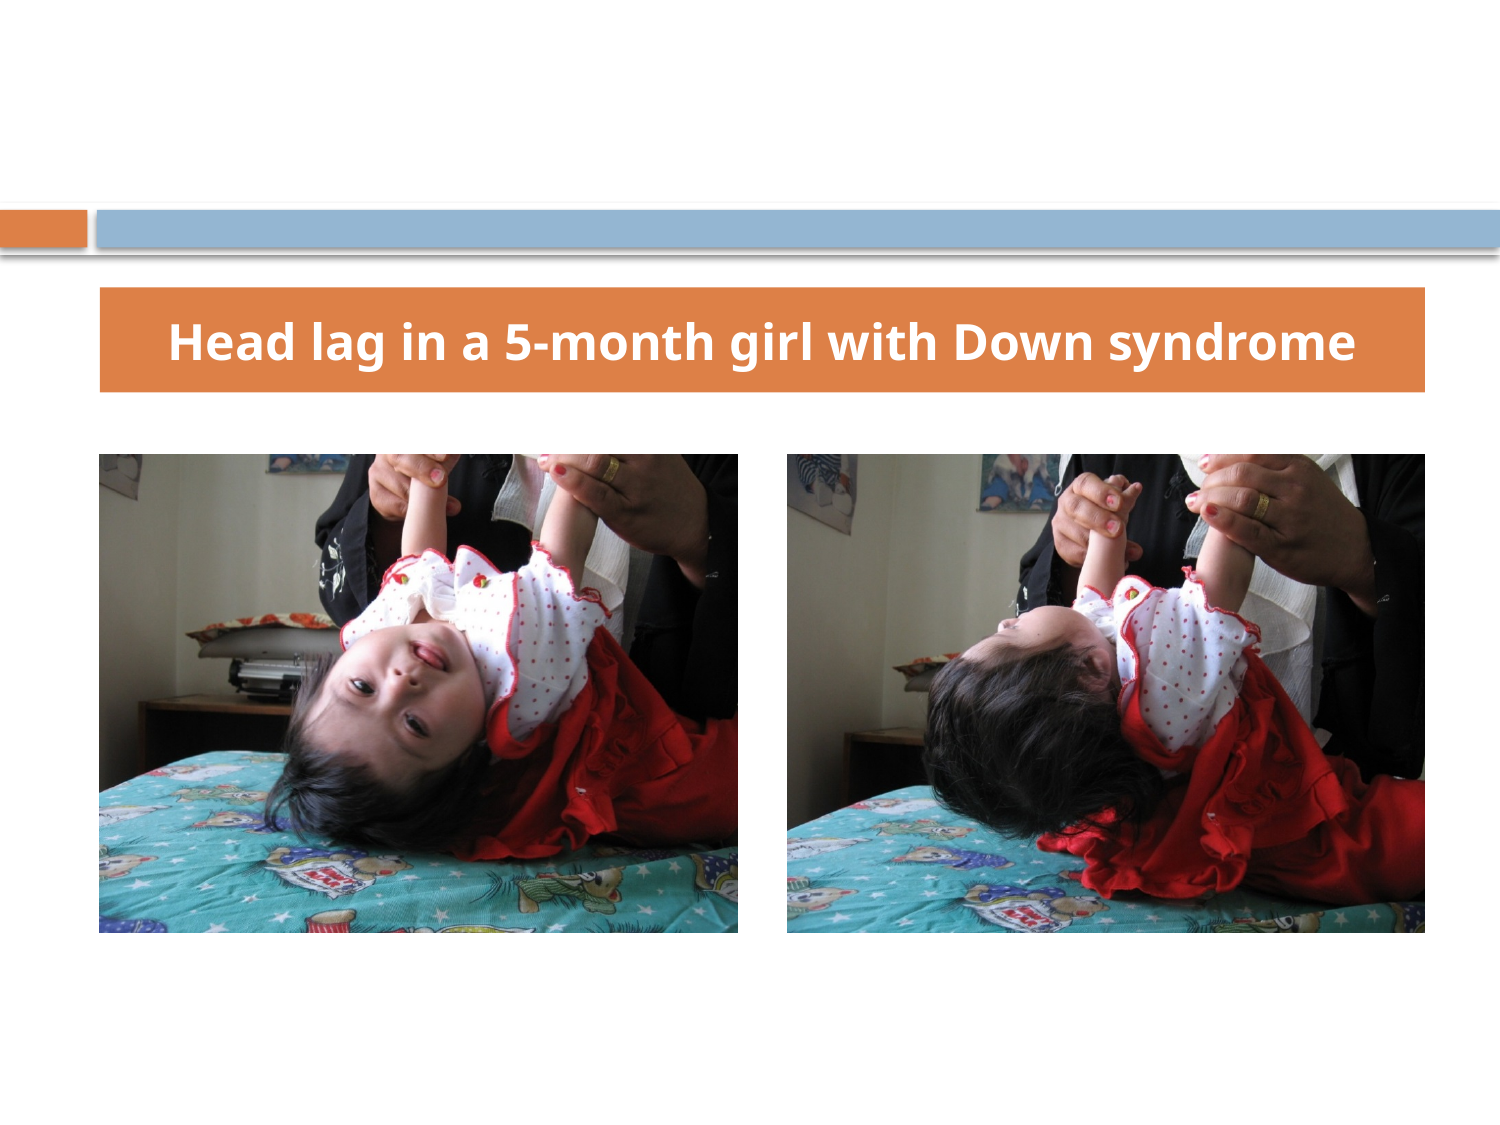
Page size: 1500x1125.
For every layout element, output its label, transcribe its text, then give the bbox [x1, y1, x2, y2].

list Head lag in a 5-month girl with Down syndrome [99, 287, 1425, 393]
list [99, 454, 738, 933]
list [787, 454, 1426, 934]
